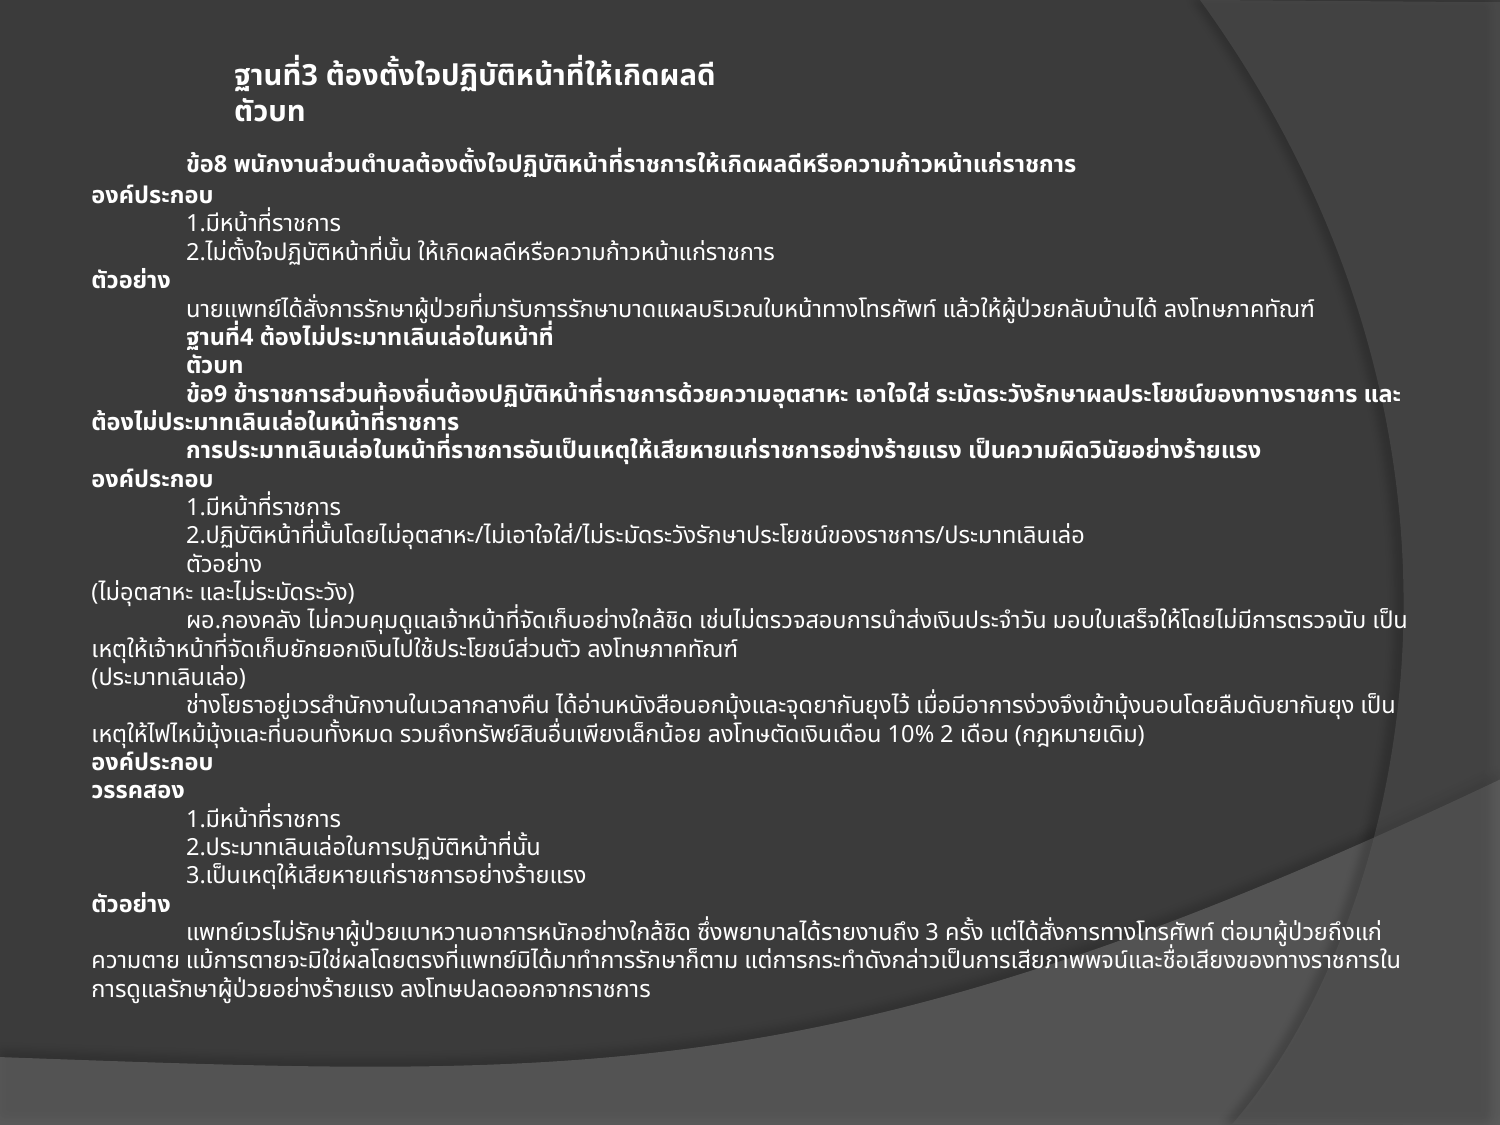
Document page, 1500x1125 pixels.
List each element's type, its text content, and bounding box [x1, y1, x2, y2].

list ข้อ8 พนักงานส่วนตำบลต้องตั้งใจปฏิบัติหน้าที่ราชการให้เกิดผลดีหรือความก้าวหน้าแก่ราชการ องค์ประกอบ 1.มีหน้าที่ราชการ 2.ไม่ตั้งใจปฏิบัติหน้าที่นั้น ให้เกิดผลดีหรือความก้าวหน้าแก่ราชการ ตัวอย่าง นายแพทย์ได้สั่งการรักษาผู้ป่วยที่มารับการรักษาบาดแผลบริเวณใบหน้าทางโทรศัพท์ แล้วให้ผู้ป่วยกลับบ้านได้ ลงโทษภาคทัณฑ์ ฐานที่4 ต้องไม่ประมาทเลินเล่อในหน้าที่ ตัวบท ข้อ9 ข้าราชการส่วนท้องถิ่นต้องปฏิบัติหน้าที่ราชการด้วยความอุตสาหะ เอาใจใส่ ระมัดระวังรักษาผลประโยชน์ของทางราชการ และต้องไม่ประมาทเลินเล่อในหน้าที่ราชการ การประมาทเลินเล่อในหน้าที่ราชการอันเป็นเหตุให้เสียหายแก่ราชการอย่างร้ายแรง เป็นความผิดวินัยอย่างร้ายแรง องค์ประกอบ 1.มีหน้าที่ราชการ 2.ปฏิบัติหน้าที่นั้นโดยไม่อุตสาหะ/ไม่เอาใจใส่/ไม่ระมัดระวังรักษาประโยชน์ของราชการ/ประมาทเลินเล่อ ตัวอย่าง (ไม่อุตสาหะ และไม่ระมัดระวัง) ผอ.กองคลัง ไม่ควบคุมดูแลเจ้าหน้าที่จัดเก็บอย่างใกล้ชิด เช่นไม่ตรวจสอบการนำส่งเงินประจำวัน มอบใบเสร็จให้โดยไม่มีการตรวจนับ เป็นเหตุให้เจ้าหน้าที่จัดเก็บยักยอกเงินไปใช้ประโยชน์ส่วนตัว ลงโทษภาคทัณฑ์ (ประมาทเลินเล่อ) ช่างโยธาอยู่เวรสำนักงานในเวลากลางคืน ได้อ่านหนังสือนอกมุ้งและจุดยากันยุงไว้ เมื่อมีอาการง่วงจึงเข้ามุ้งนอนโดยลืมดับยากันยุง เป็นเหตุให้ไฟไหม้มุ้งและที่นอนทั้งหมด รวมถึงทรัพย์สินอื่นเพียงเล็กน้อย ลงโทษตัดเงินเดือน 10% 2 เดือน (กฎหมายเดิม) องค์ประกอบ วรรคสอง 1.มีหน้าที่ราชการ 2.ประมาทเลินเล่อในการปฏิบัติหน้าที่นั้น 3.เป็นเหตุให้เสียหายแก่ราชการอย่างร้ายแรง ตัวอย่าง แพทย์เวรไม่รักษาผู้ป่วยเบาหวานอาการหนักอย่างใกล้ชิด ซึ่งพยาบาลได้รายงานถึง 3 ครั้ง แต่ได้สั่งการทางโทรศัพท์ ต่อมาผู้ป่วยถึงแก่ความตาย แม้การตายจะมิใช่ผลโดยตรงที่แพทย์มิได้มาทำการรักษาก็ตาม แต่การกระทำดังกล่าวเป็นการเสียภาพพจน์และชื่อเสียงของทางราชการในการดูแลรักษาผู้ป่วยอย่างร้ายแรง ลงโทษปลดออกจากราชการ [76, 125, 1427, 1083]
title ฐานที่3 ต้องตั้งใจปฏิบัติหน้าที่ให้เกิดผลดี ตัวบท [76, 30, 1427, 125]
